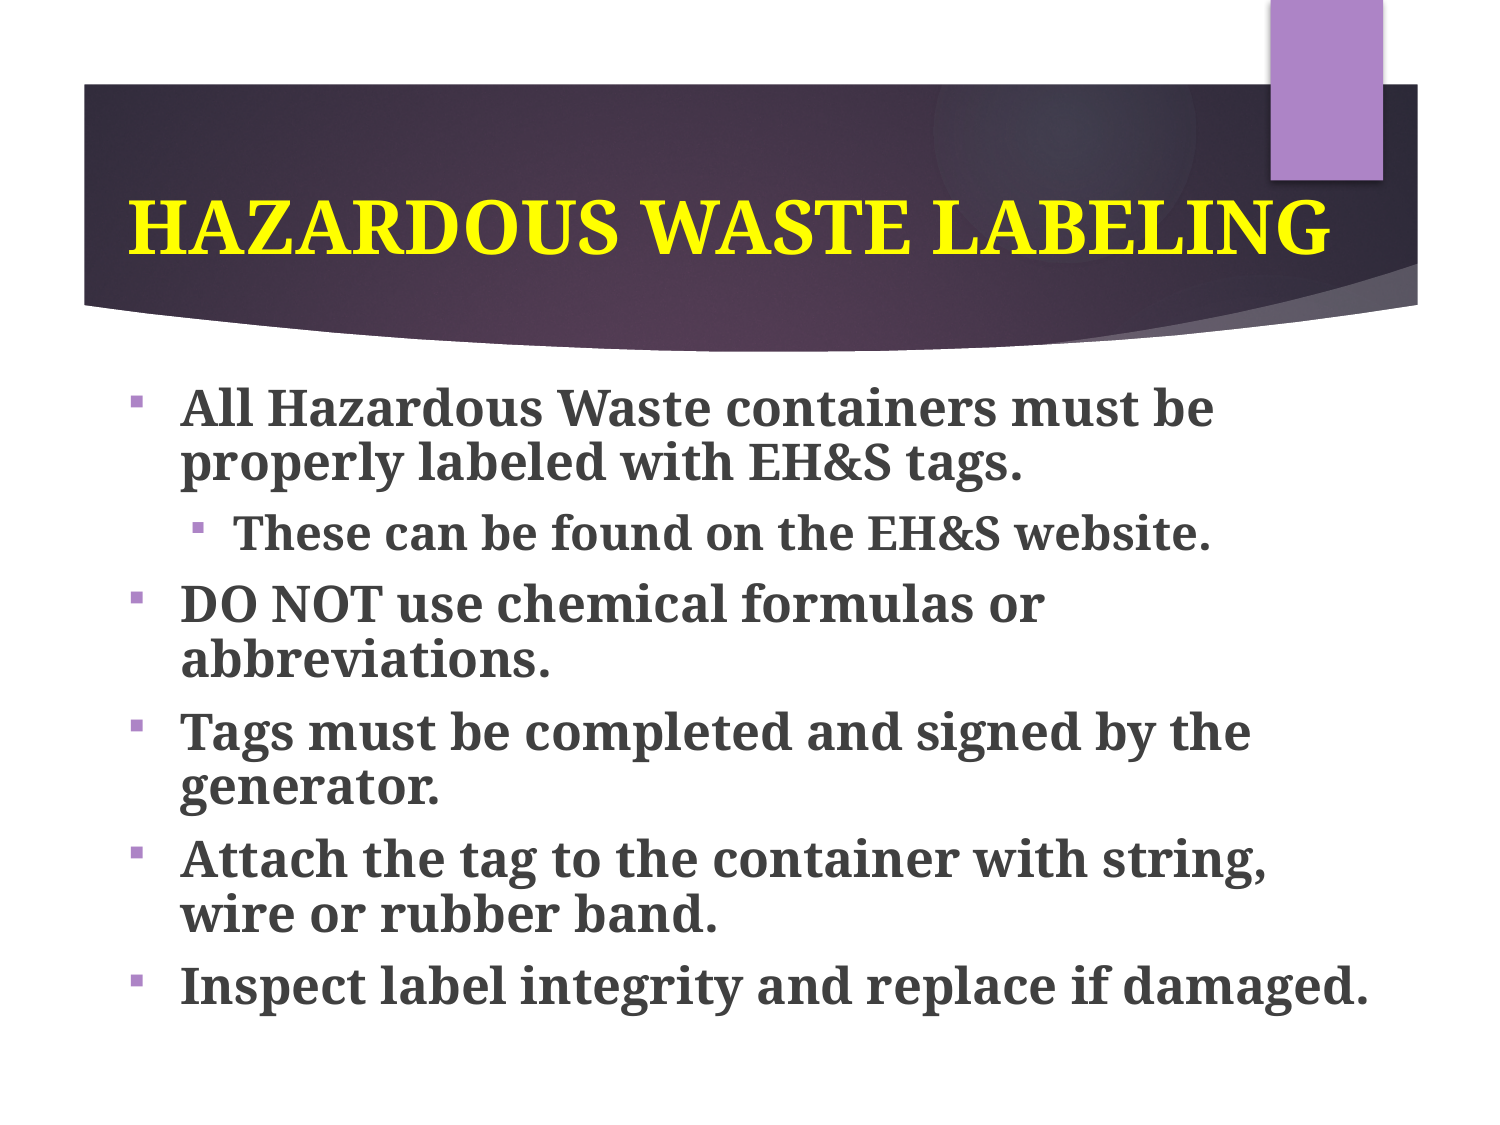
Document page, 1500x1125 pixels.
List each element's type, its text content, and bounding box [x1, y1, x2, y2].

list All Hazardous Waste containers must be properly labeled with EH&S tags. These can be found on the EH&S website. DO NOT use chemical formulas or abbreviations. Tags must be completed and signed by the generator. Attach the tag to the container with string, wire or rubber band. Inspect label integrity and replace if damaged. [112, 375, 1388, 1032]
title HAZARDOUS WASTE LABELING [112, 125, 1388, 325]
